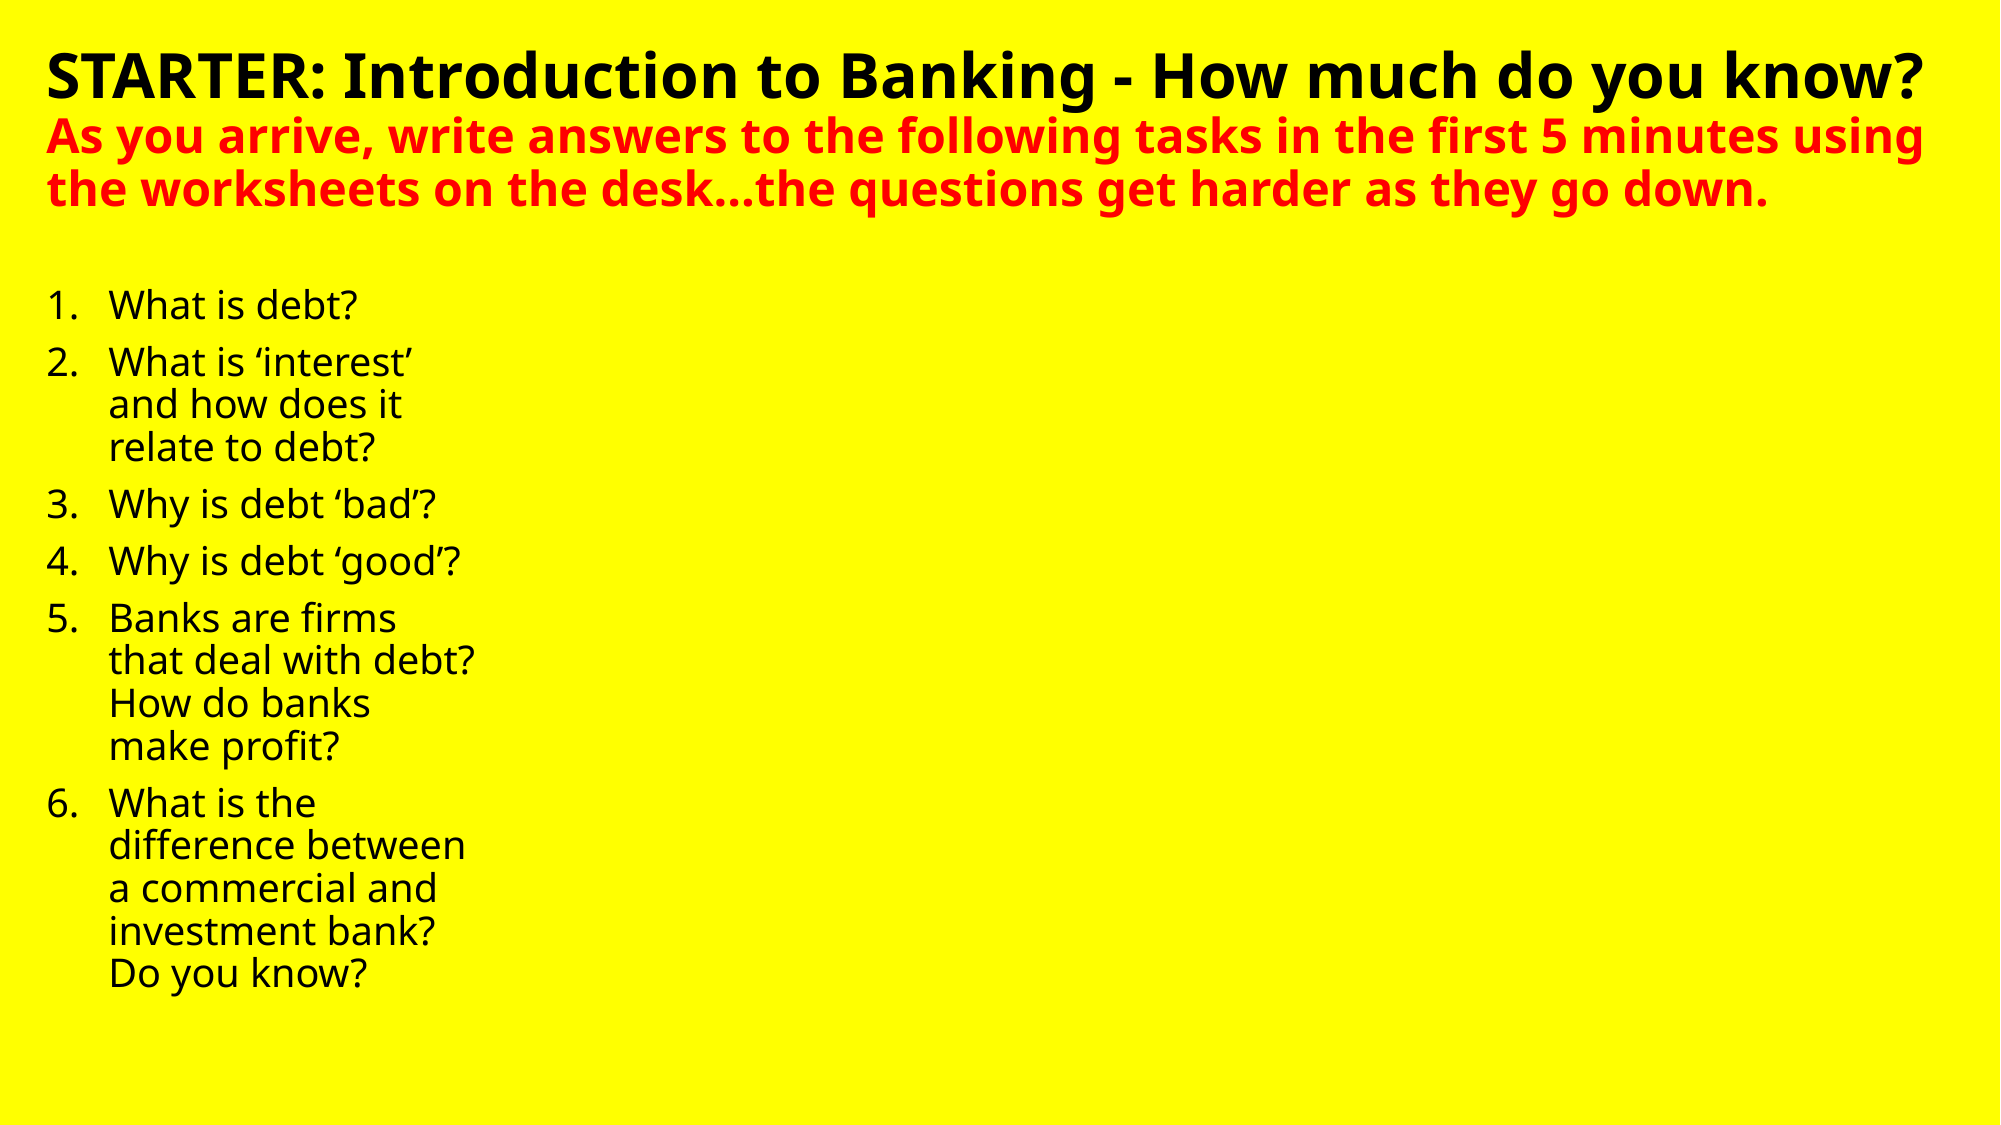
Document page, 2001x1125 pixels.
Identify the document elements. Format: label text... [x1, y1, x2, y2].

list What is debt? What is ‘interest’ and how does it relate to debt? Why is debt ‘bad’? Why is debt ‘good’? Banks are firms that deal with debt? How do banks make profit? What is the difference between a commercial and investment bank? Do you know? [31, 277, 494, 1101]
title STARTER: Introduction to Banking - How much do you know? As you arrive, write answers to the following tasks in the first 5 minutes using the worksheets on the desk…the questions get harder as they go down. [31, 22, 1953, 240]
